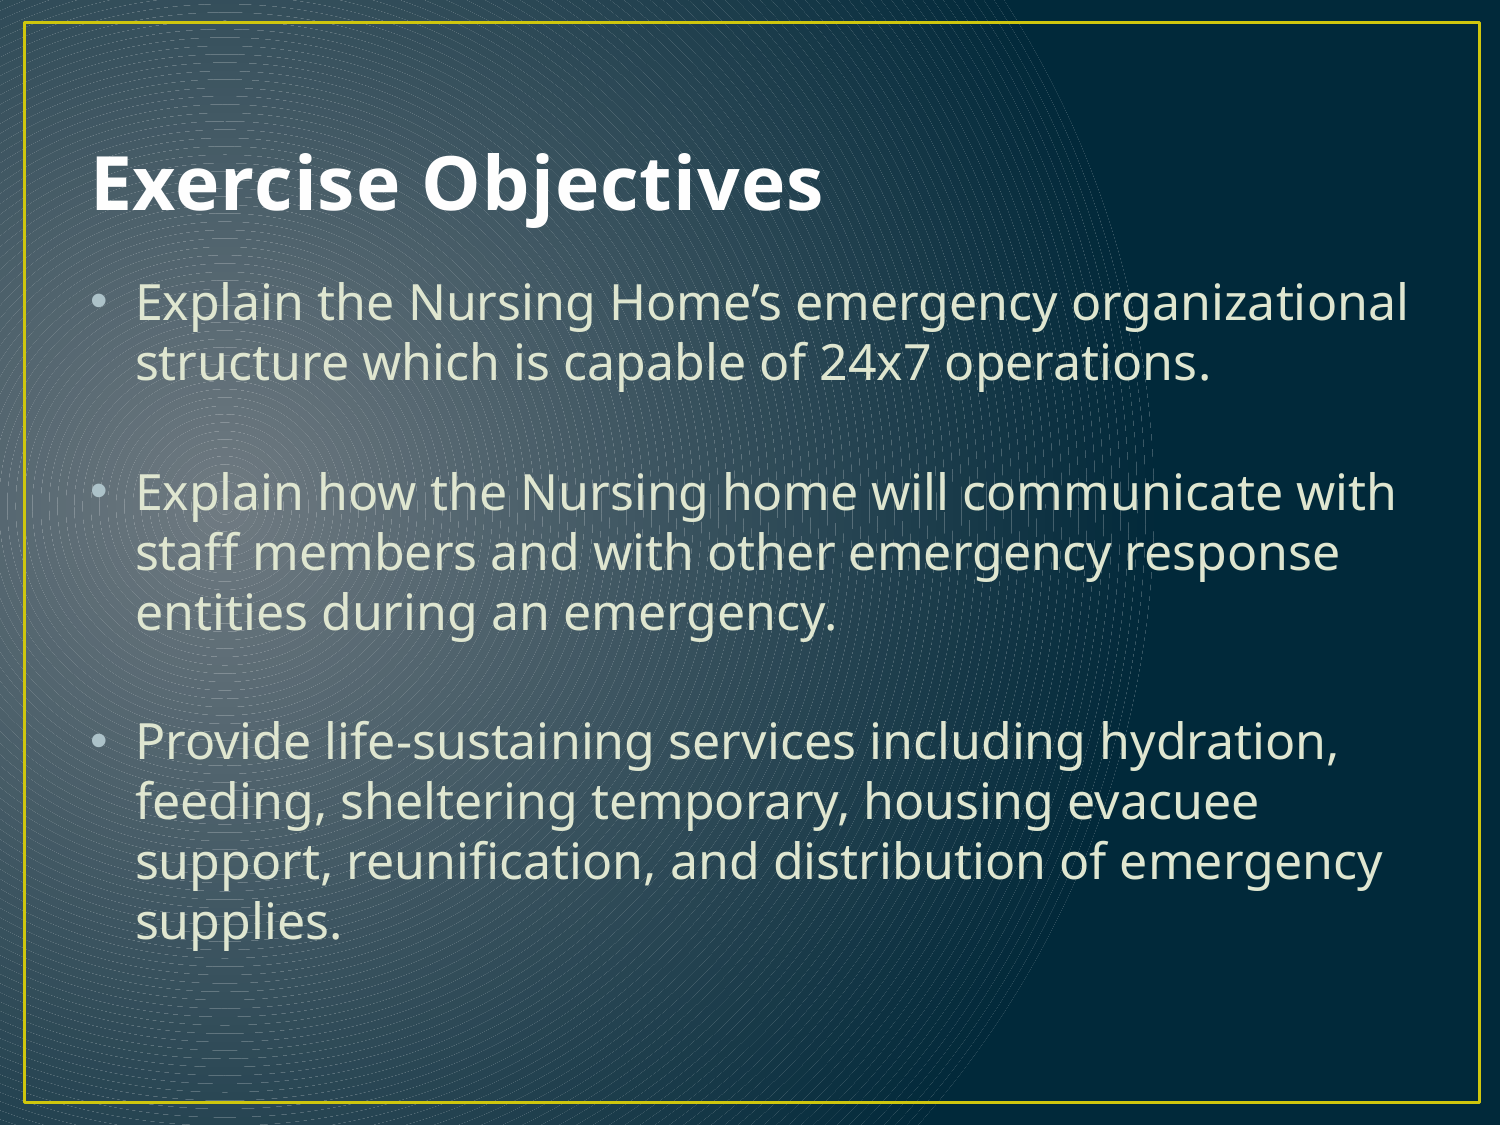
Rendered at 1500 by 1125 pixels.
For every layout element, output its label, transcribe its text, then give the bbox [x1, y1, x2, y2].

title Exercise Objectives [75, 45, 1425, 233]
list Explain the Nursing Home’s emergency organizational structure which is capable of 24x7 operations. Explain how the Nursing home will communicate with staff members and with other emergency response entities during an emergency. Provide life-sustaining services including hydration, feeding, sheltering temporary, housing evacuee support, reunification, and distribution of emergency supplies. [75, 262, 1425, 1005]
